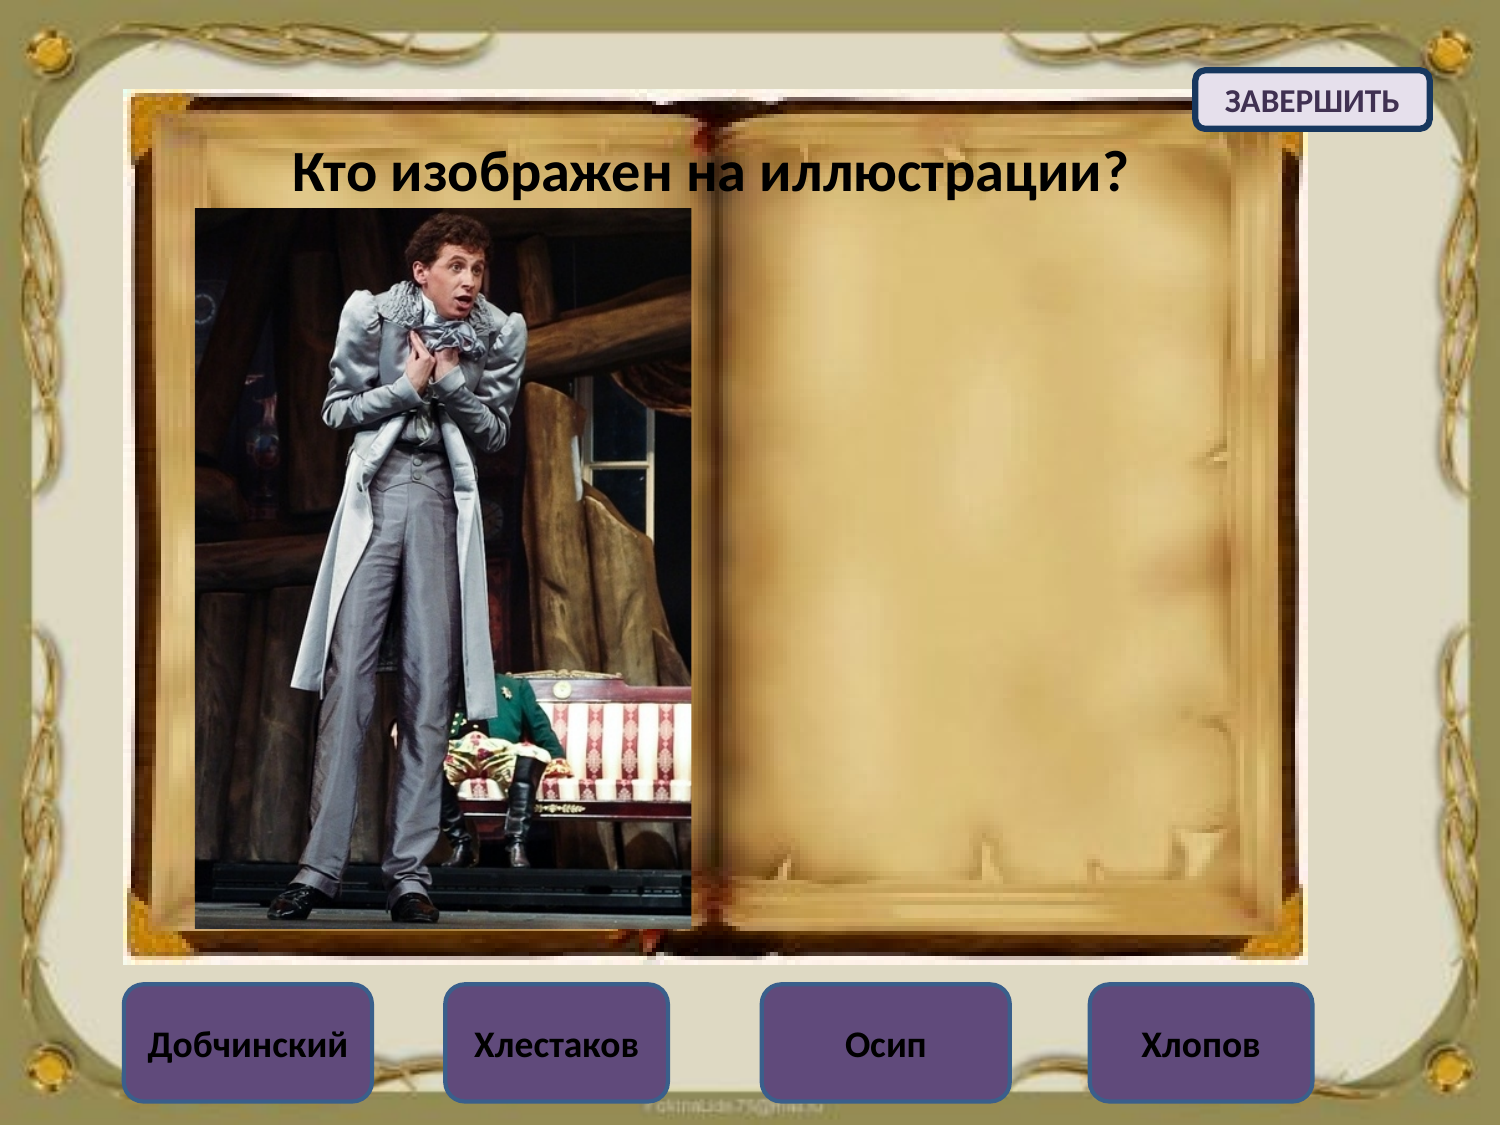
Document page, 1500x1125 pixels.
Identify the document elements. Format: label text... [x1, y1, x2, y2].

picture [0, 0, 1500, 1125]
text_box Добчинский [121, 982, 375, 1104]
text_box Хлопов [1087, 982, 1315, 1104]
text_box Осип [759, 982, 1012, 1104]
text_box Хлестаков [443, 982, 671, 1104]
text_box ЗАВЕРШИТЬ [1193, 68, 1432, 131]
